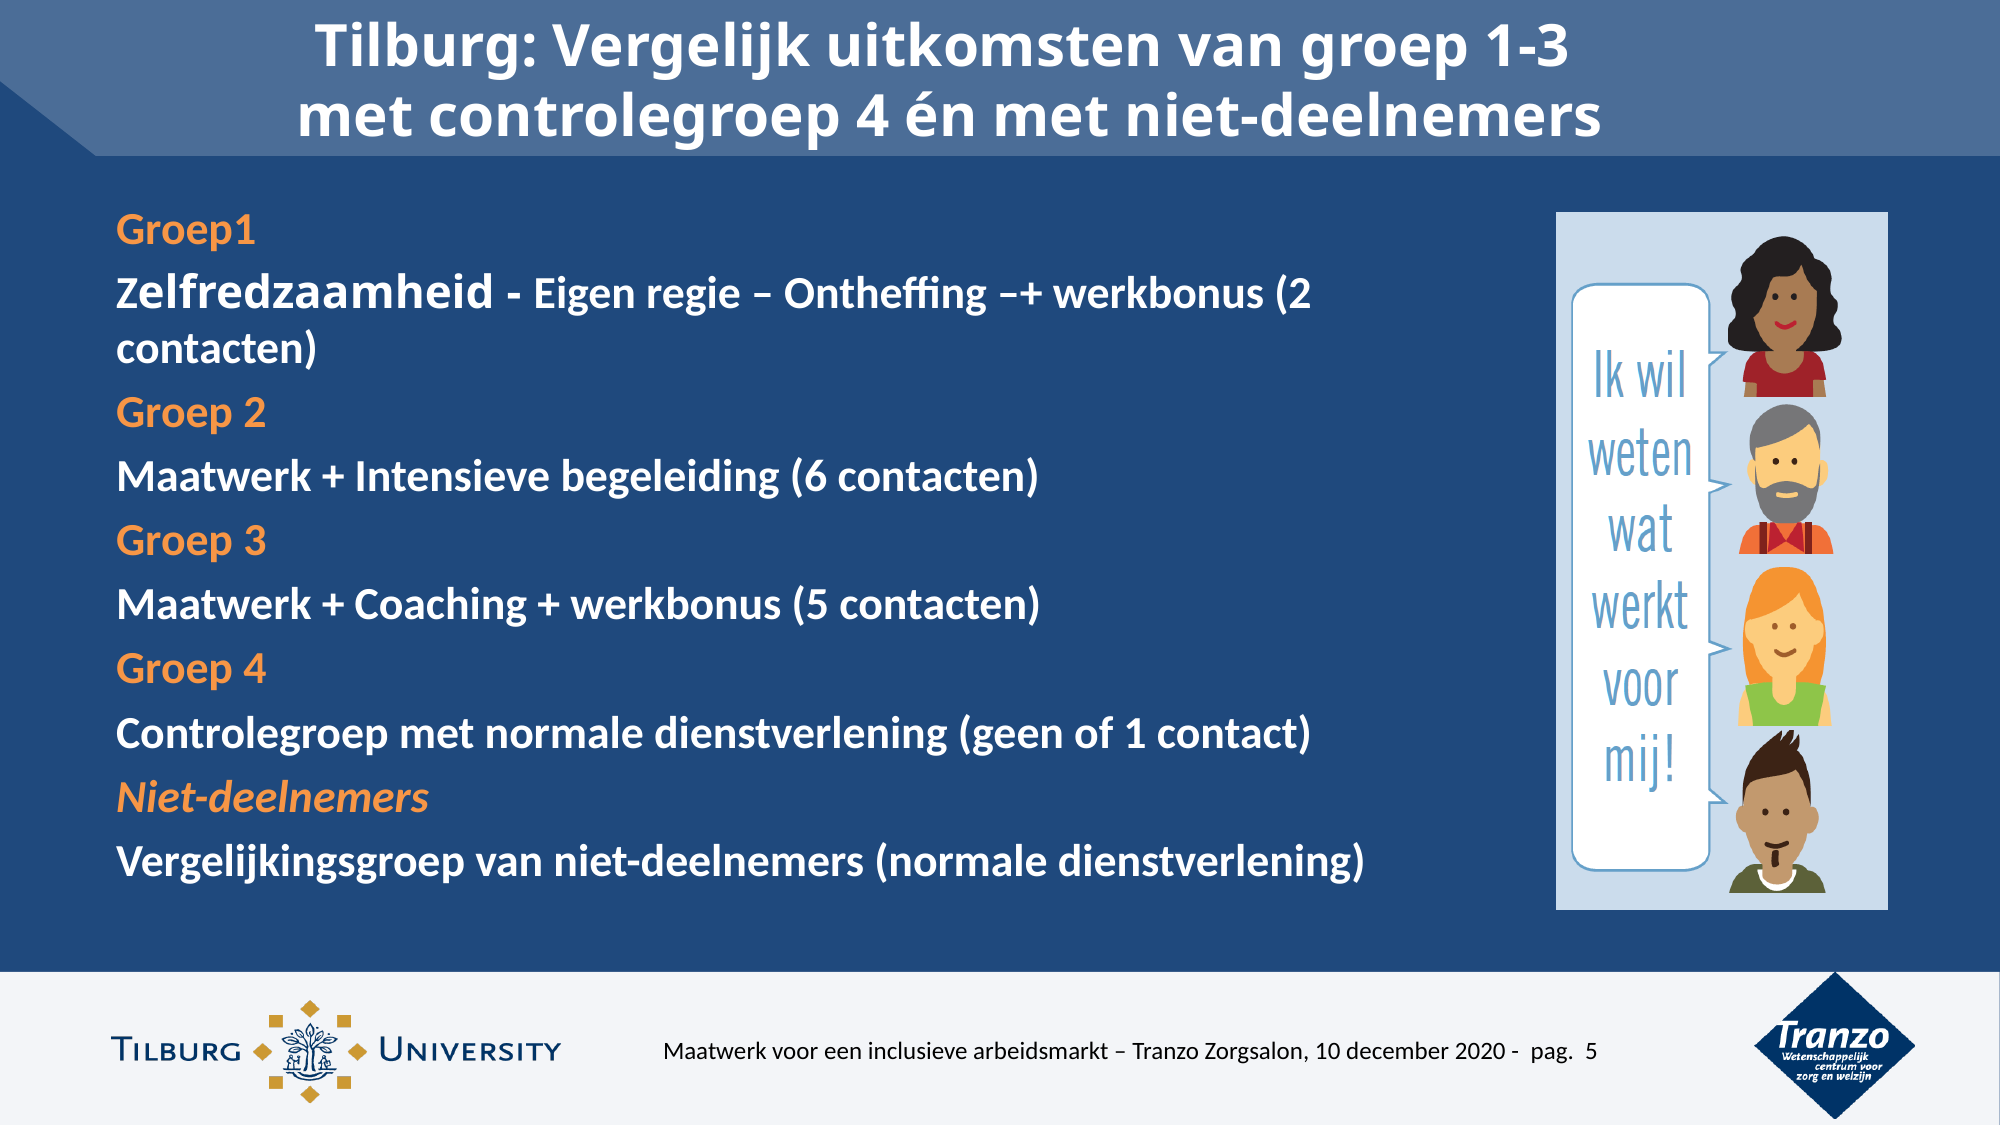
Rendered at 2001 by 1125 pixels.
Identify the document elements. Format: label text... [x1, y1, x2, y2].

text_box Maatwerk voor een inclusieve arbeidsmarkt – Tranzo Zorgsalon, 10 december 2020 - pag. 5 [648, 1027, 1621, 1072]
picture [1754, 971, 1915, 1119]
list Groep1 Zelfredzaamheid - Eigen regie – Ontheffing –+ werkbonus (2 contacten) Groep 2 Maatwerk + Intensieve begeleiding (6 contacten) Groep 3 Maatwerk + Coaching + werkbonus (5 contacten) Groep 4 Controlegroep met normale dienstverlening (geen of 1 contact) Niet-deelnemers Vergelijkingsgroep van niet-deelnemers (normale dienstverlening) [100, 190, 1439, 877]
picture [1556, 212, 1888, 910]
picture [104, 994, 567, 1111]
title Tilburg: Vergelijk uitkomsten van groep 1-3 met controlegroep 4 én met niet-deelnemers [100, 11, 1799, 145]
